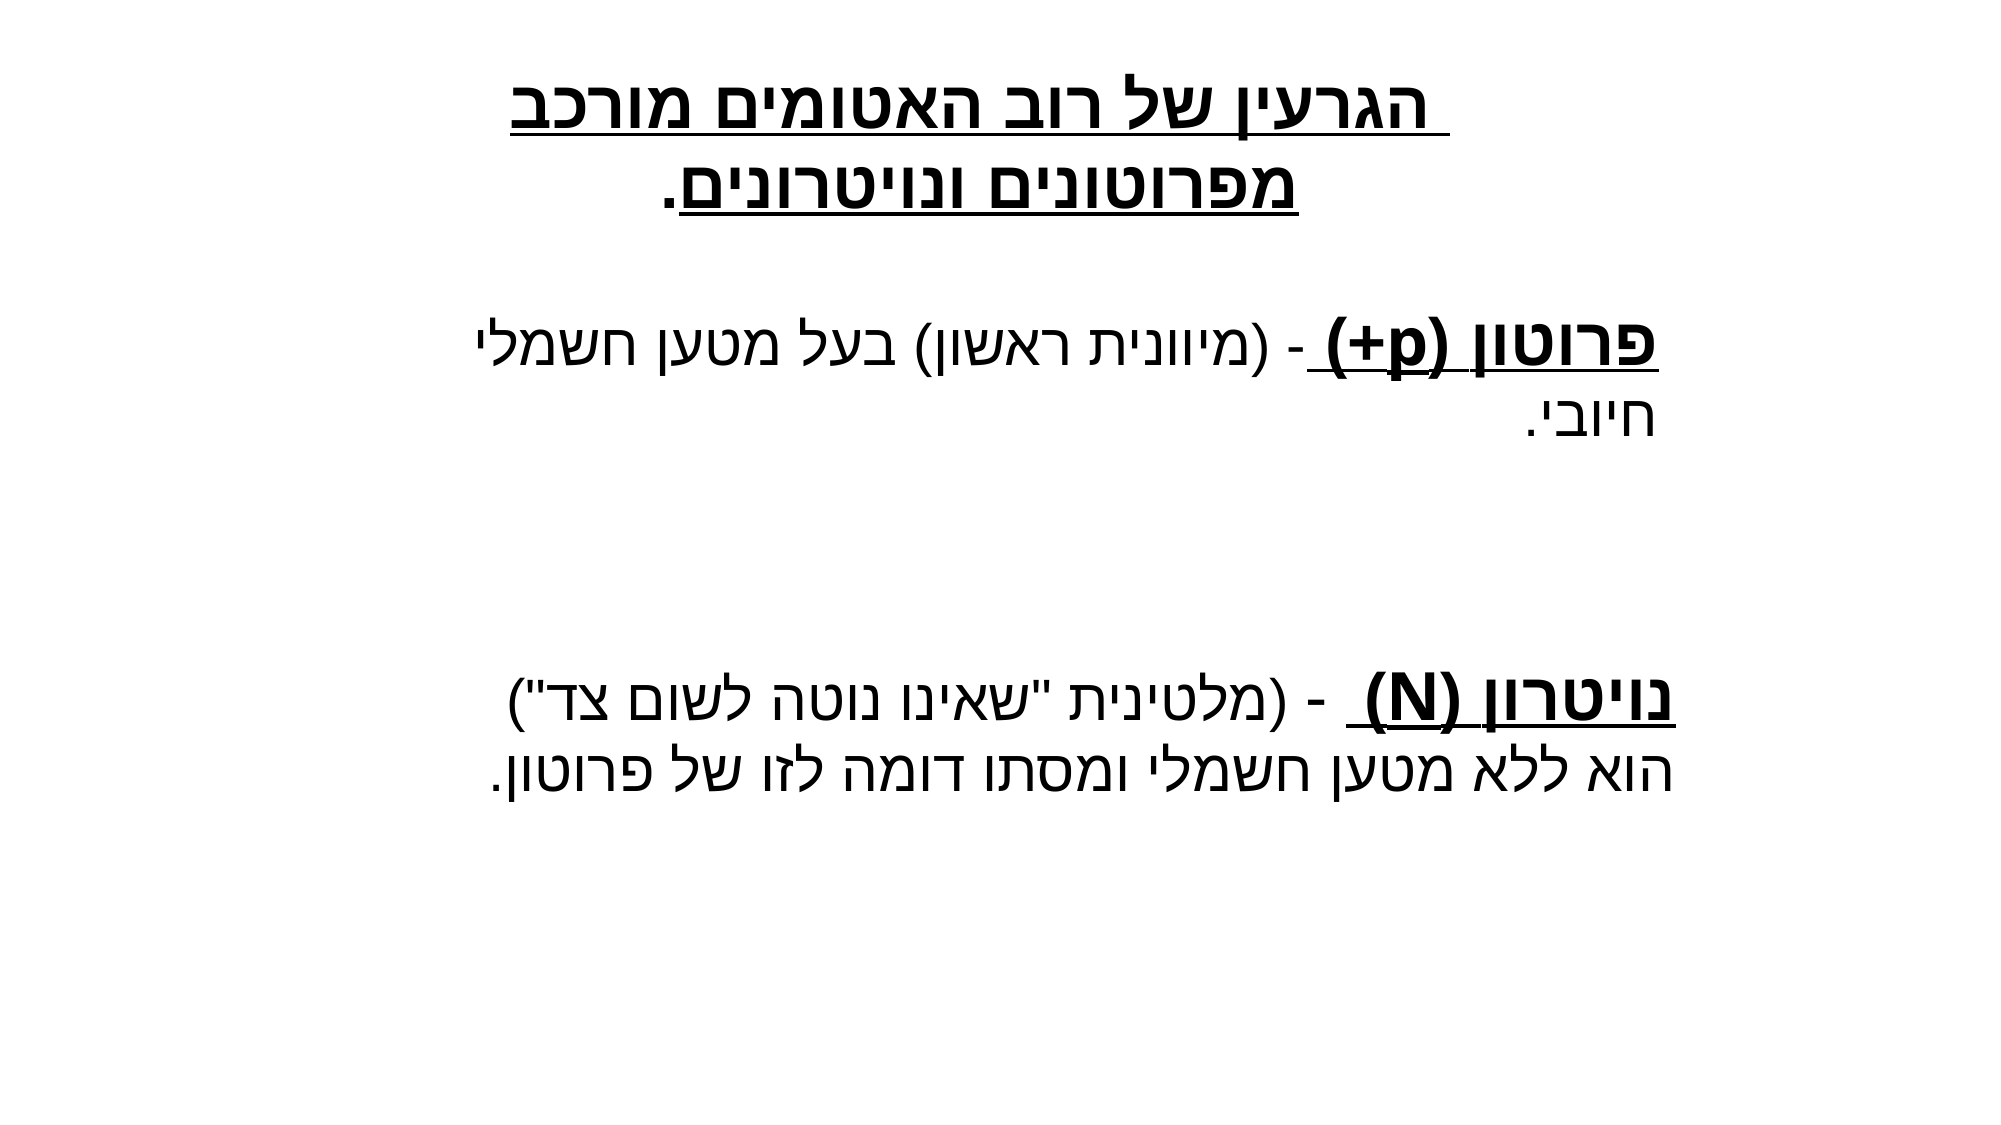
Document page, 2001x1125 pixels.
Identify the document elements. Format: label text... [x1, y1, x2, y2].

text_box הגרעין של רוב האטומים מורכב מפרוטונים ונויטרונים. [492, 54, 1449, 230]
text_box נויטרון (N) - (מלטינית "שאינו נוטה לשום צד") הוא ללא מטען חשמלי ומסתו דומה לזו של פרוטון. [426, 646, 1691, 811]
text_box פרוטון (p+) - (מיוונית ראשון) בעל מטען חשמלי חיובי. [397, 290, 1674, 456]
